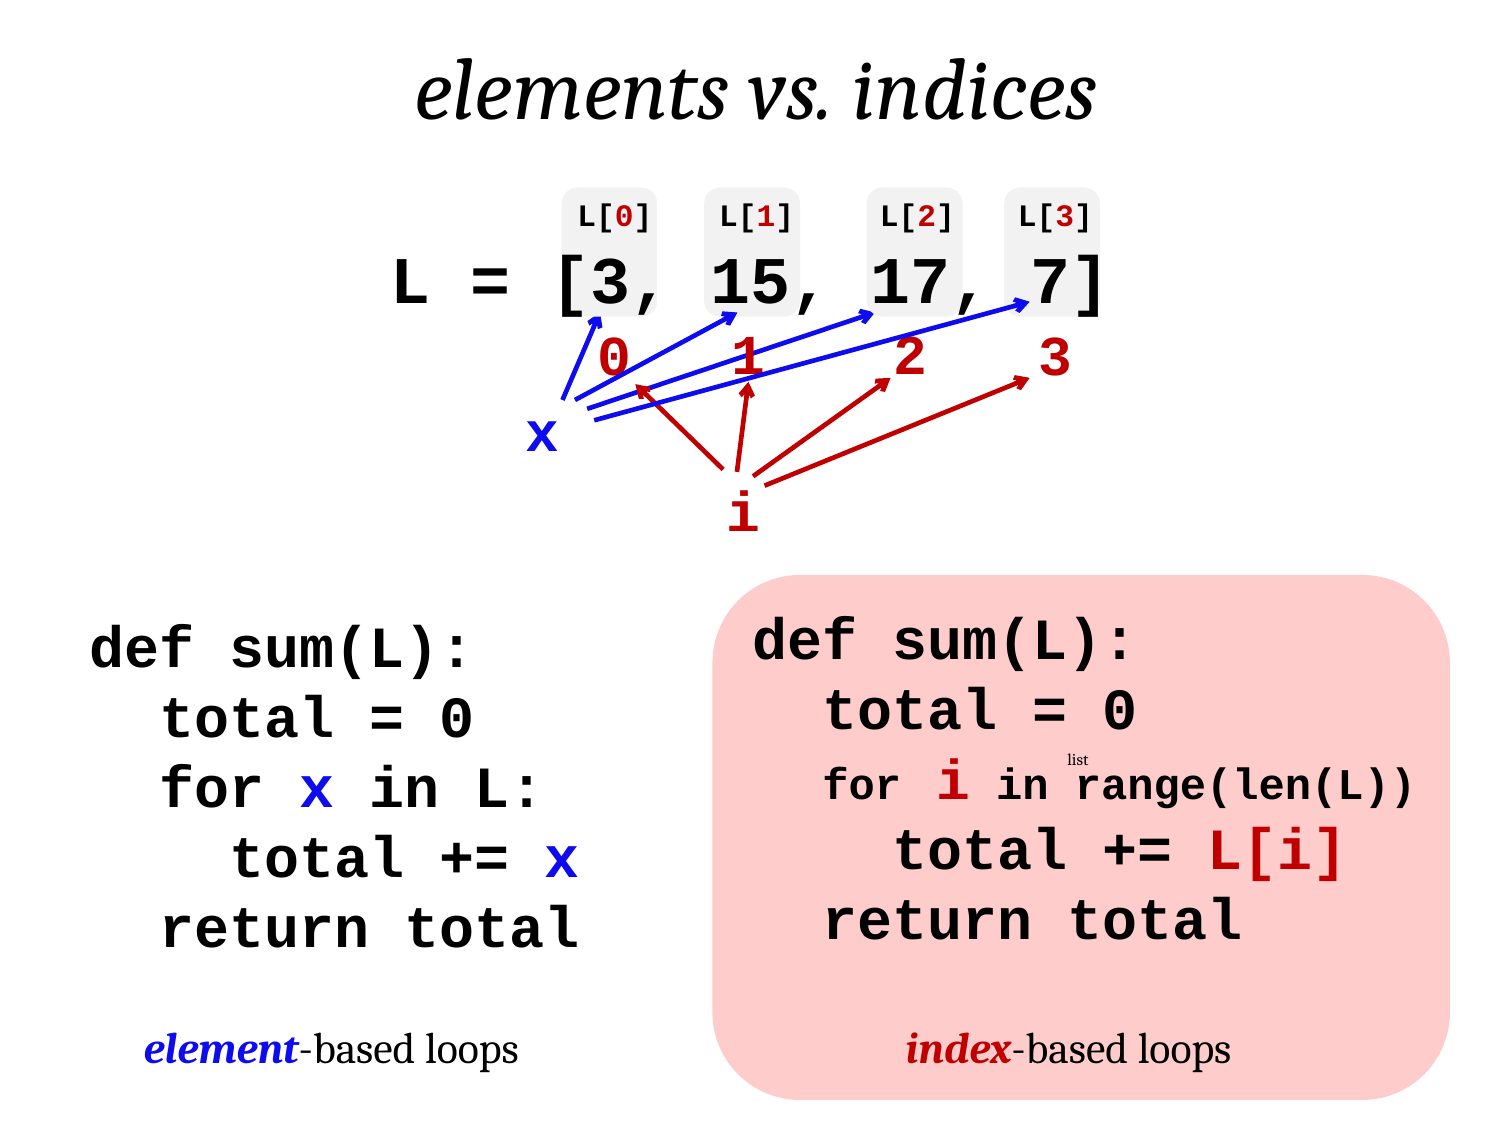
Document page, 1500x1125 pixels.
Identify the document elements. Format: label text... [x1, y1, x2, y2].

text_box def sum(L): total = 0 for i in range(len(L)) total += L[i] return total [737, 594, 1463, 959]
text_box def sum(L): total = 0 for x in L: total += x return total [75, 601, 700, 967]
text_box L[0] [562, 187, 667, 240]
text_box 3 [1035, 312, 1088, 395]
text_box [635, 429, 724, 470]
text_box L = [3, 15, 17, 7] [212, 229, 1288, 324]
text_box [594, 301, 1030, 421]
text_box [736, 429, 747, 473]
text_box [752, 429, 759, 477]
text_box x [510, 387, 575, 470]
text_box elements vs. indices [237, 24, 1275, 145]
text_box [712, 601, 1450, 1100]
text_box element-based loops [74, 1012, 588, 1080]
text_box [764, 428, 1030, 486]
text_box list [1052, 741, 1104, 777]
text_box index-based loops [812, 1012, 1325, 1080]
text_box L[3] [1002, 187, 1108, 240]
text_box [745, 574, 1417, 594]
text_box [562, 312, 572, 401]
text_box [574, 312, 588, 401]
text_box i [711, 467, 776, 550]
text_box L[2] [864, 187, 970, 240]
text_box L[1] [704, 187, 809, 240]
